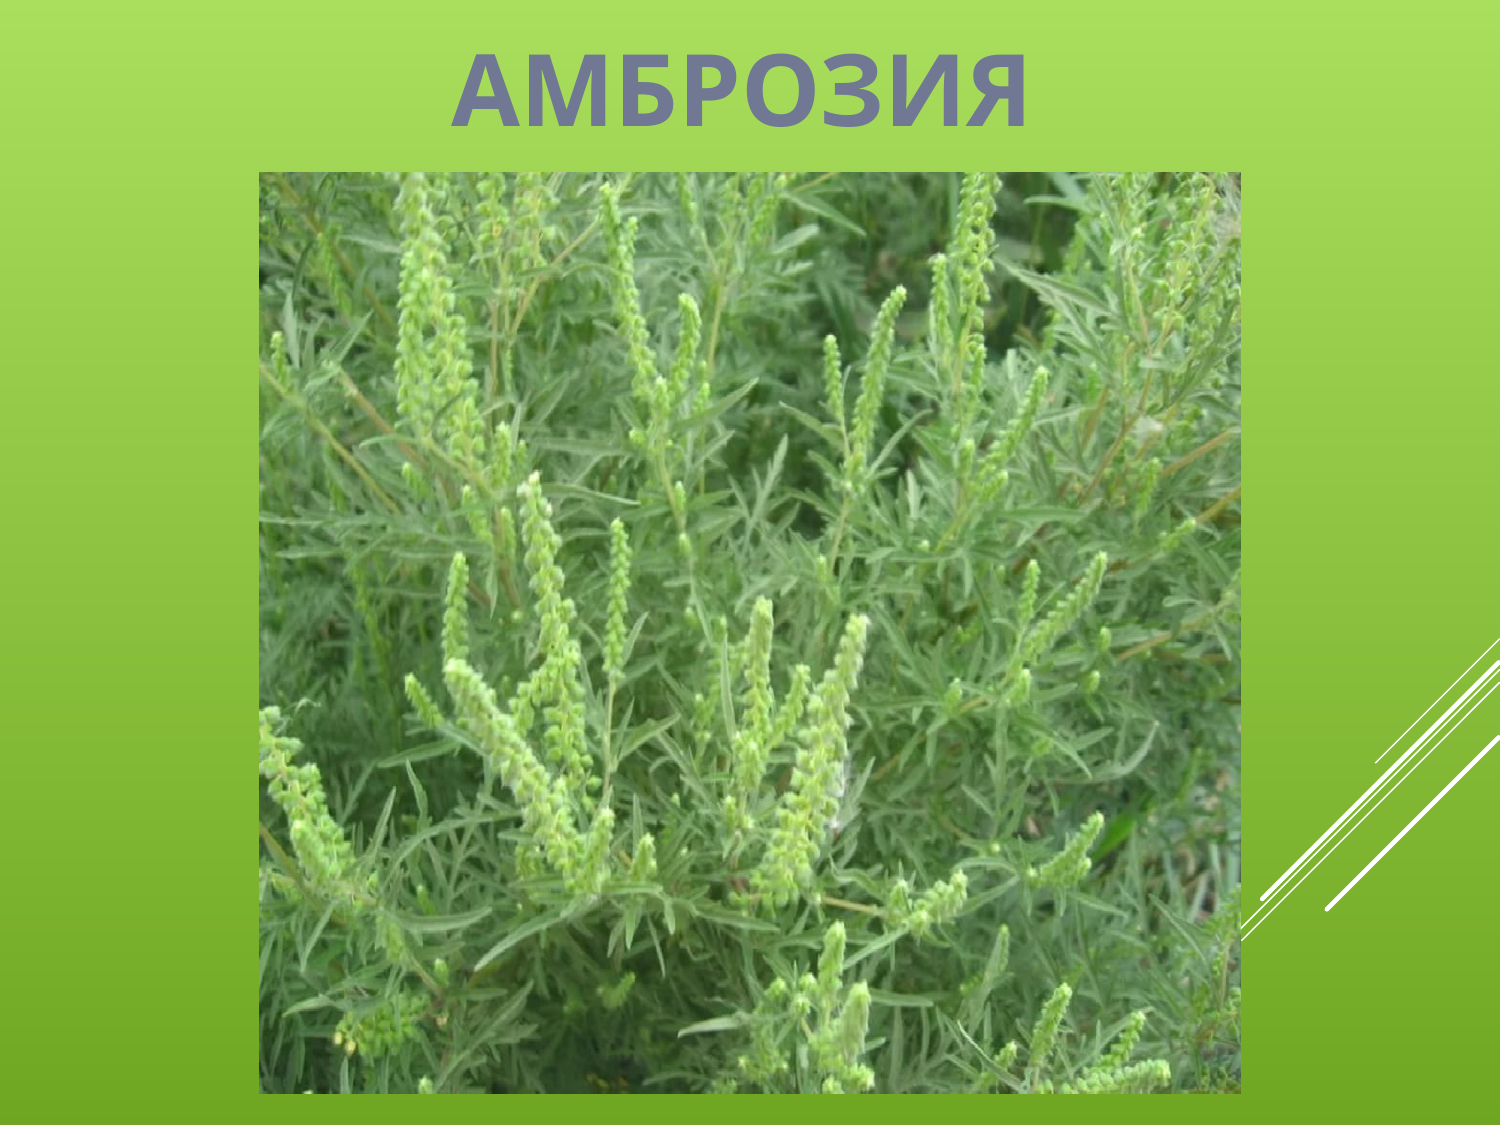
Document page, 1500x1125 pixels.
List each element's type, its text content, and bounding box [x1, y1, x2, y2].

picture [259, 172, 1241, 1095]
title Амброзия [100, 0, 1306, 173]
